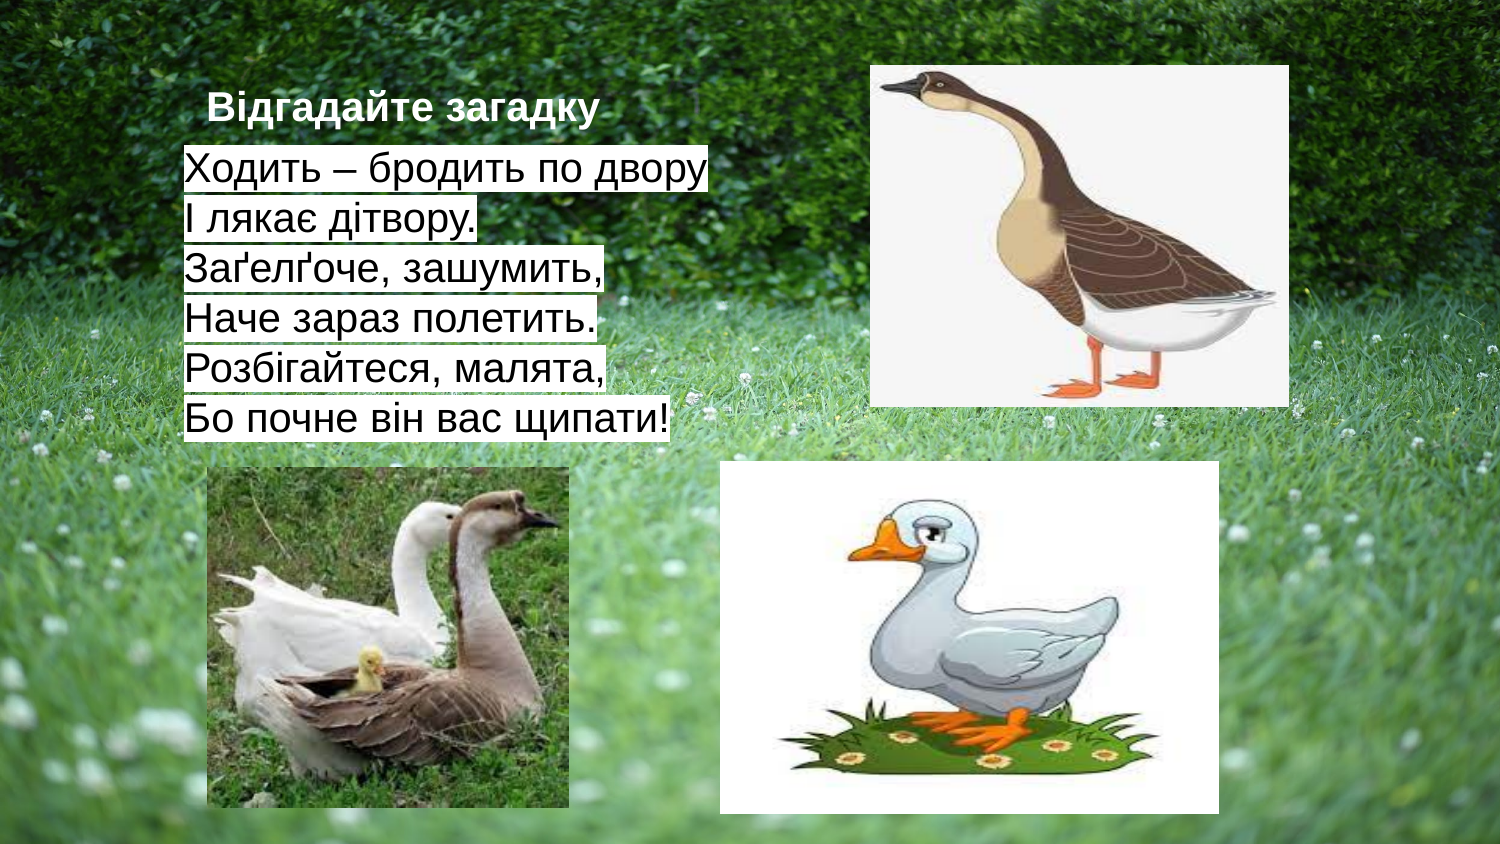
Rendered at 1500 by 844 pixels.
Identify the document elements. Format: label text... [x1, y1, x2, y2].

text_box Ходить – бродить по двору І лякає дітвору. Заґелґоче, зашумить, Наче зараз полетить. Розбігайтеся, малята, Бо почне він вас щипати! [168, 126, 751, 507]
text_box Відгадайте загадку [191, 56, 738, 180]
picture [0, 0, 1500, 844]
